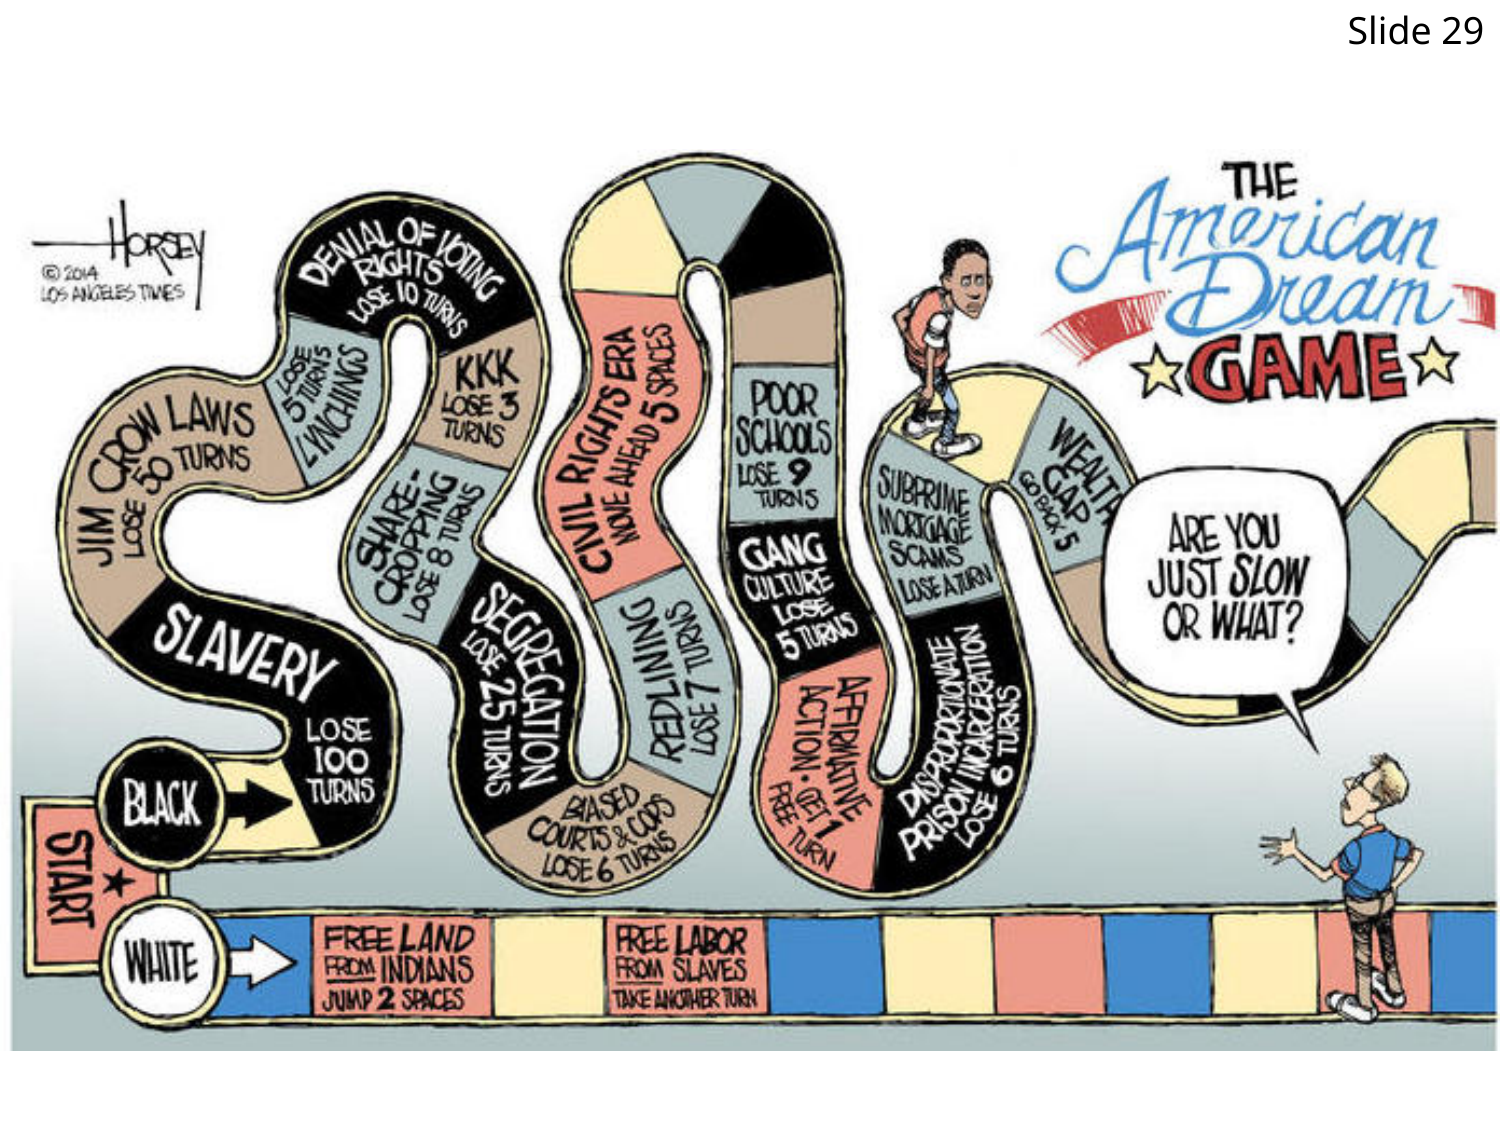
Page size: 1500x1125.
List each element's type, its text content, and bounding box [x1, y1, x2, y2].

picture [0, 149, 1500, 1051]
text_box Slide 29 [1332, 0, 1500, 60]
